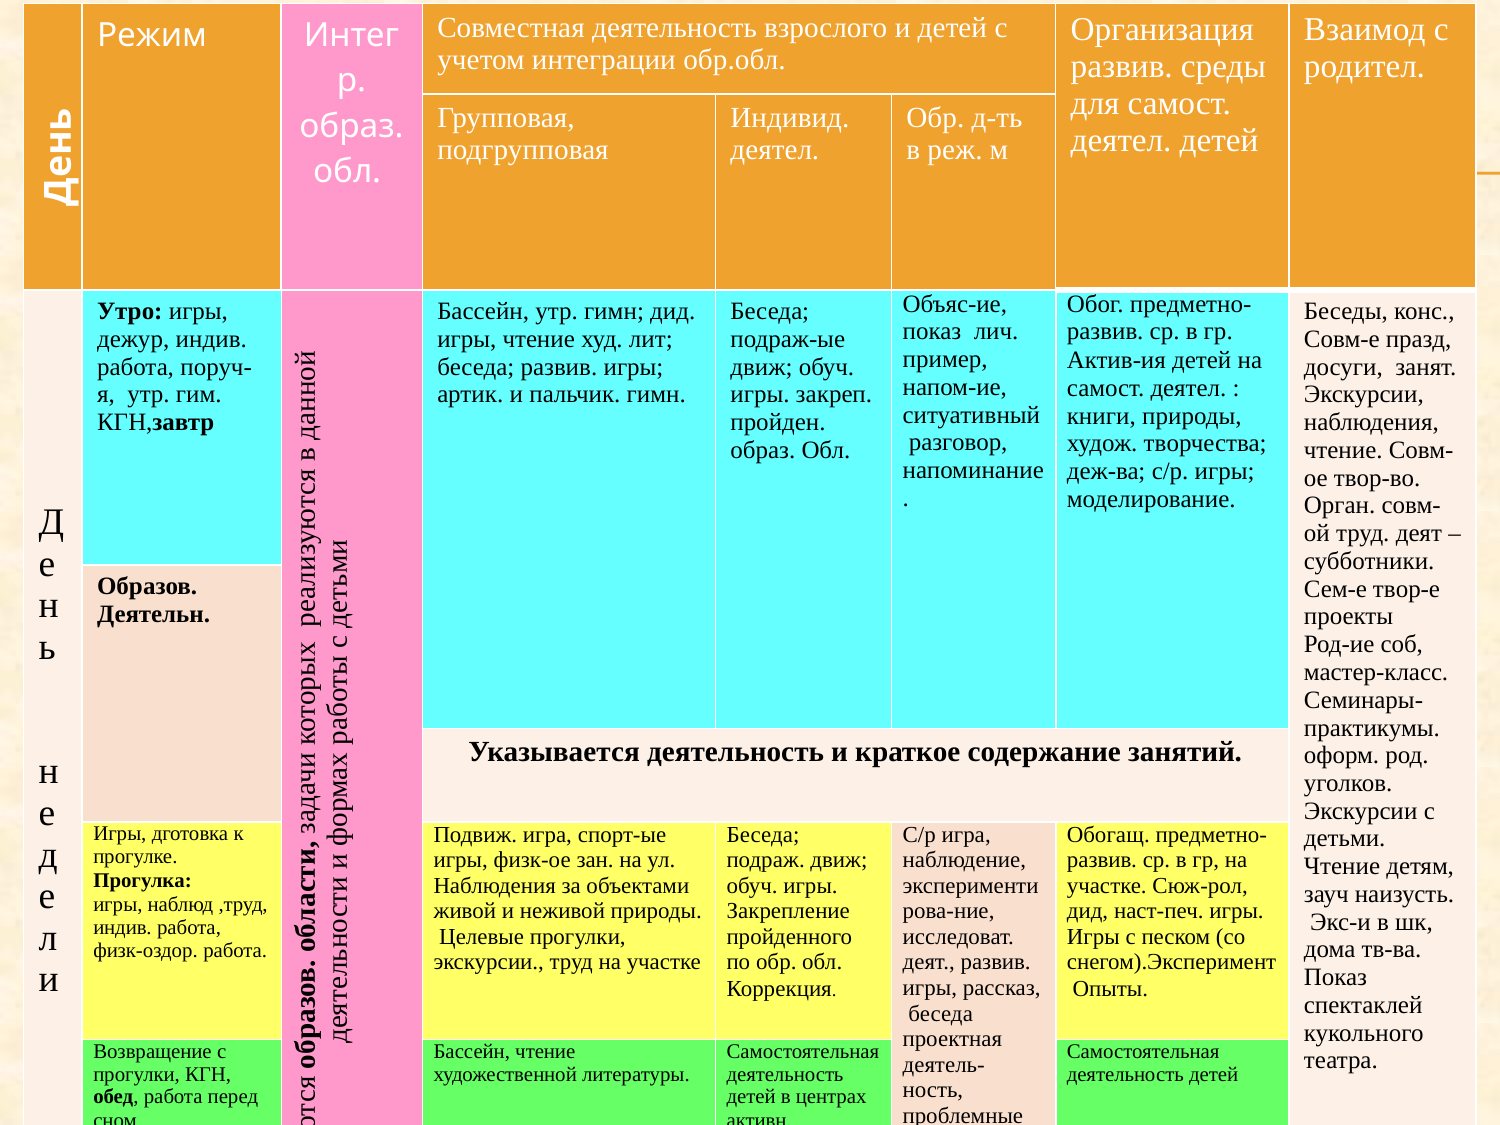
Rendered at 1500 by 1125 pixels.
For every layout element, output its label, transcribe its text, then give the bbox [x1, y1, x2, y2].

table_cell Беседа; подраж. движ; обуч. игры. Закрепление пройденного по обр. обл. Коррекция. [716, 823, 891, 1039]
table_header Режим [83, 4, 280, 289]
table_header Организация развив. среды для самост. деятел. детей [1056, 4, 1288, 287]
table_cell Утро: игры, дежур, индив. работа, поруч-я, утр. гим. КГН,завтр [83, 291, 281, 564]
table_cell День недели [24, 291, 81, 1125]
table_cell С/р игра, наблюдение, экспериментирова-ние, исследоват. деят., развив. игры, рассказ, беседа проектная деятель-ность, проблемные ситуации, личный пример, ситуативный разговор. [892, 823, 1055, 1125]
table_cell Самостоятельная деятельность детей [1057, 1040, 1288, 1125]
table_cell Беседы, конс., Совм-е празд, досуги, занят. Экскурсии, наблюдения, чтение. Совм-ое твор-во. Орган. совм-ой труд. деят – субботники. Сем-е твор-е проекты Род-ие соб, мастер-класс. Семинары- практикумы. оформ. род. уголков. Экскурсии с детьми. Чтение детям, зауч наизусть. Экс-и в шк, дома тв-ва. Показ спектаклей кукольного театра. [1290, 293, 1475, 1125]
table_cell Образов. Деятельн. [83, 566, 281, 821]
table_cell Указывается деятельность и краткое содержание занятий. [423, 729, 1288, 821]
table_header День [24, 4, 81, 289]
table_cell Игры, дготовка к прогулке. Прогулка: игры, наблюд ,труд, индив. работа, физк-оздор. работа. [83, 823, 281, 1039]
table_cell Указываются образов. области, задачи которых реализуются в данной деятельности и формах работы с детьми [282, 291, 422, 1125]
table_cell Подвиж. игра, спорт-ые игры, физк-ое зан. на ул. Наблюдения за объектами живой и неживой природы. Целевые прогулки, экскурсии., труд на участке [423, 823, 715, 1039]
table_cell Индивид. деятел. [716, 95, 891, 289]
table_cell Самостоятельная деятельность детей в центрах активн. [716, 1040, 891, 1125]
table_cell Групповая, подгрупповая [423, 95, 715, 289]
table_cell Бассейн, чтение художественной литературы. [423, 1040, 715, 1125]
table_cell Обр. д-ть в реж. м [892, 95, 1055, 289]
table_cell Бассейн, утр. гимн; дид. игры, чтение худ. лит; беседа; развив. игры; артик. и пальчик. гимн. [423, 291, 715, 728]
picture [0, 0, 1500, 1125]
table_cell Обог. предметно-развив. ср. в гр. Актив-ия детей на самост. деятел. : книги, природы, худож. творчества; деж-ва; с/р. игры; моделирование. [1057, 293, 1288, 728]
table_cell Обогащ. предметно-развив. ср. в гр, на участке. Сюж-рол, дид, наст-печ. игры. Игры с песком (со снегом).Эксперимент Опыты. [1057, 823, 1288, 1039]
table_cell Беседа; подраж-ые движ; обуч. игры. закреп. пройден. образ. Обл. [716, 291, 891, 728]
table_header Совместная деятельность взрослого и детей с учетом интеграции обр.обл. [423, 4, 1055, 93]
table_cell Объяс-ие, показ лич. пример, напом-ие, ситуативный разговор, напоминание. [892, 291, 1055, 728]
table_cell Возвращение с прогулки, КГН, обед, работа перед сном [83, 1040, 281, 1125]
picture [1477, 175, 1500, 1125]
table_header Интегр. образ. обл. [282, 4, 422, 289]
table_header Взаимод с родител. [1290, 4, 1475, 287]
